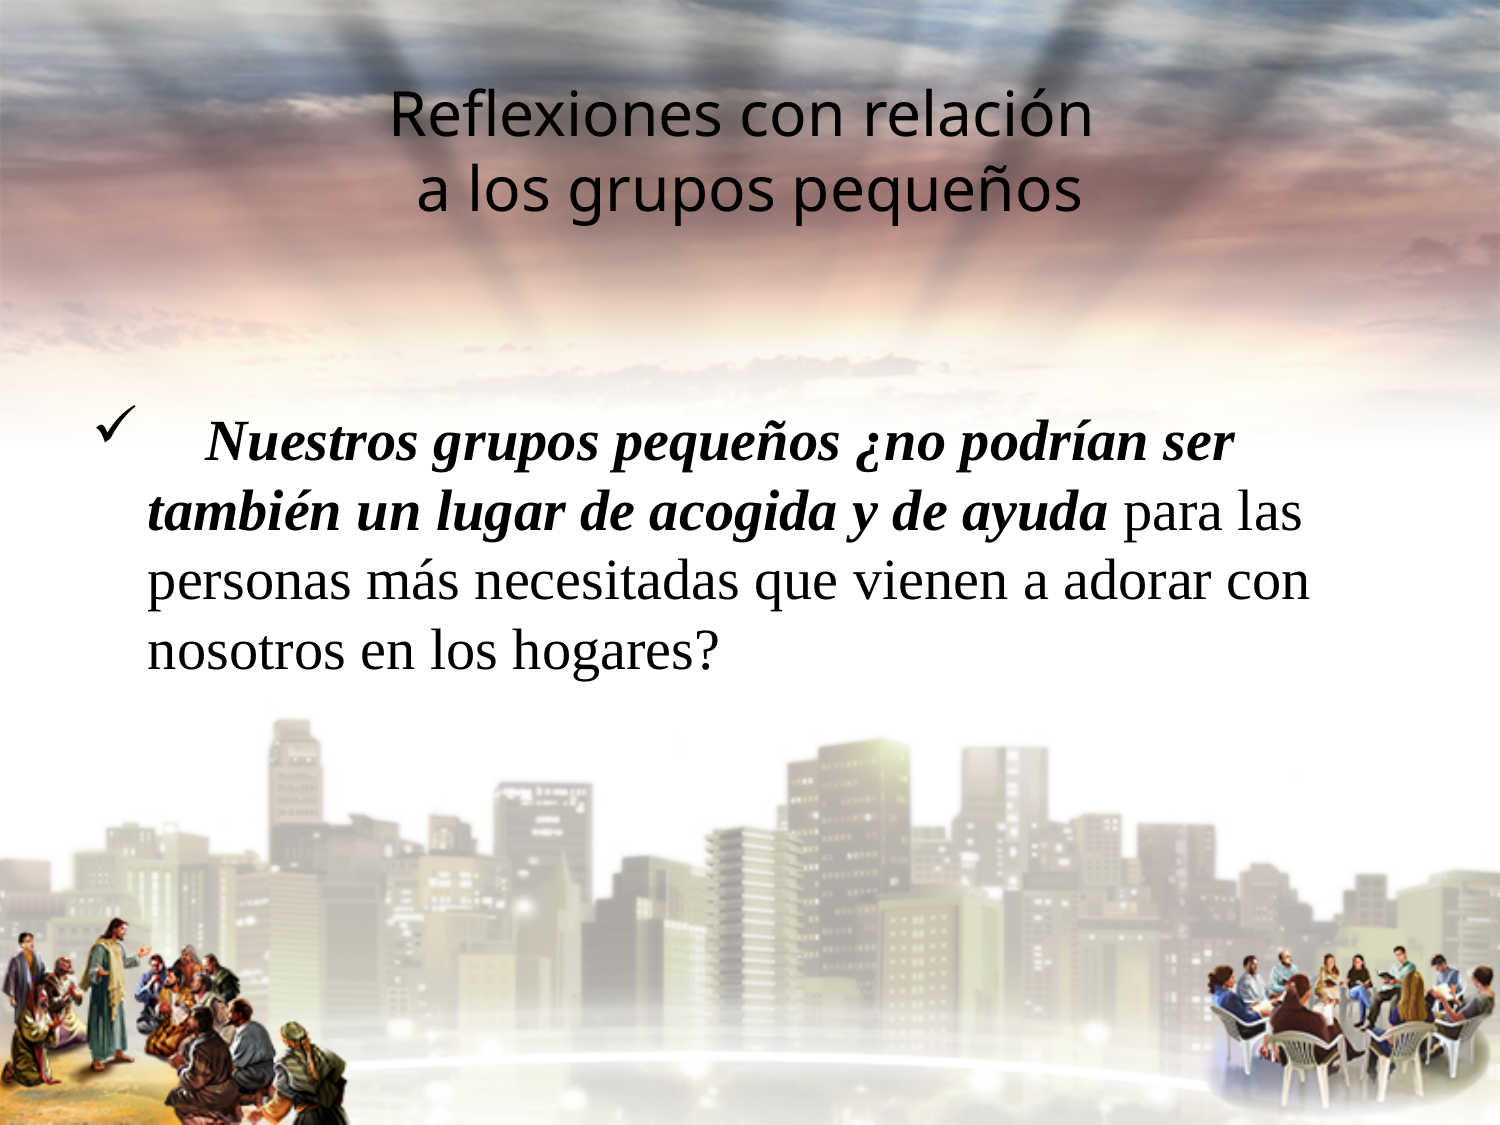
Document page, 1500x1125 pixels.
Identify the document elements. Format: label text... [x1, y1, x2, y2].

text_box Nuestros grupos pequeños ¿no podrían ser también un lugar de acogida y de ayuda para las personas más necesitadas que vienen a adorar con nosotros en los hogares? [76, 302, 1427, 744]
text_box Reflexiones con relación a los grupos pequeños [74, 66, 1425, 233]
picture [0, 0, 1500, 1125]
